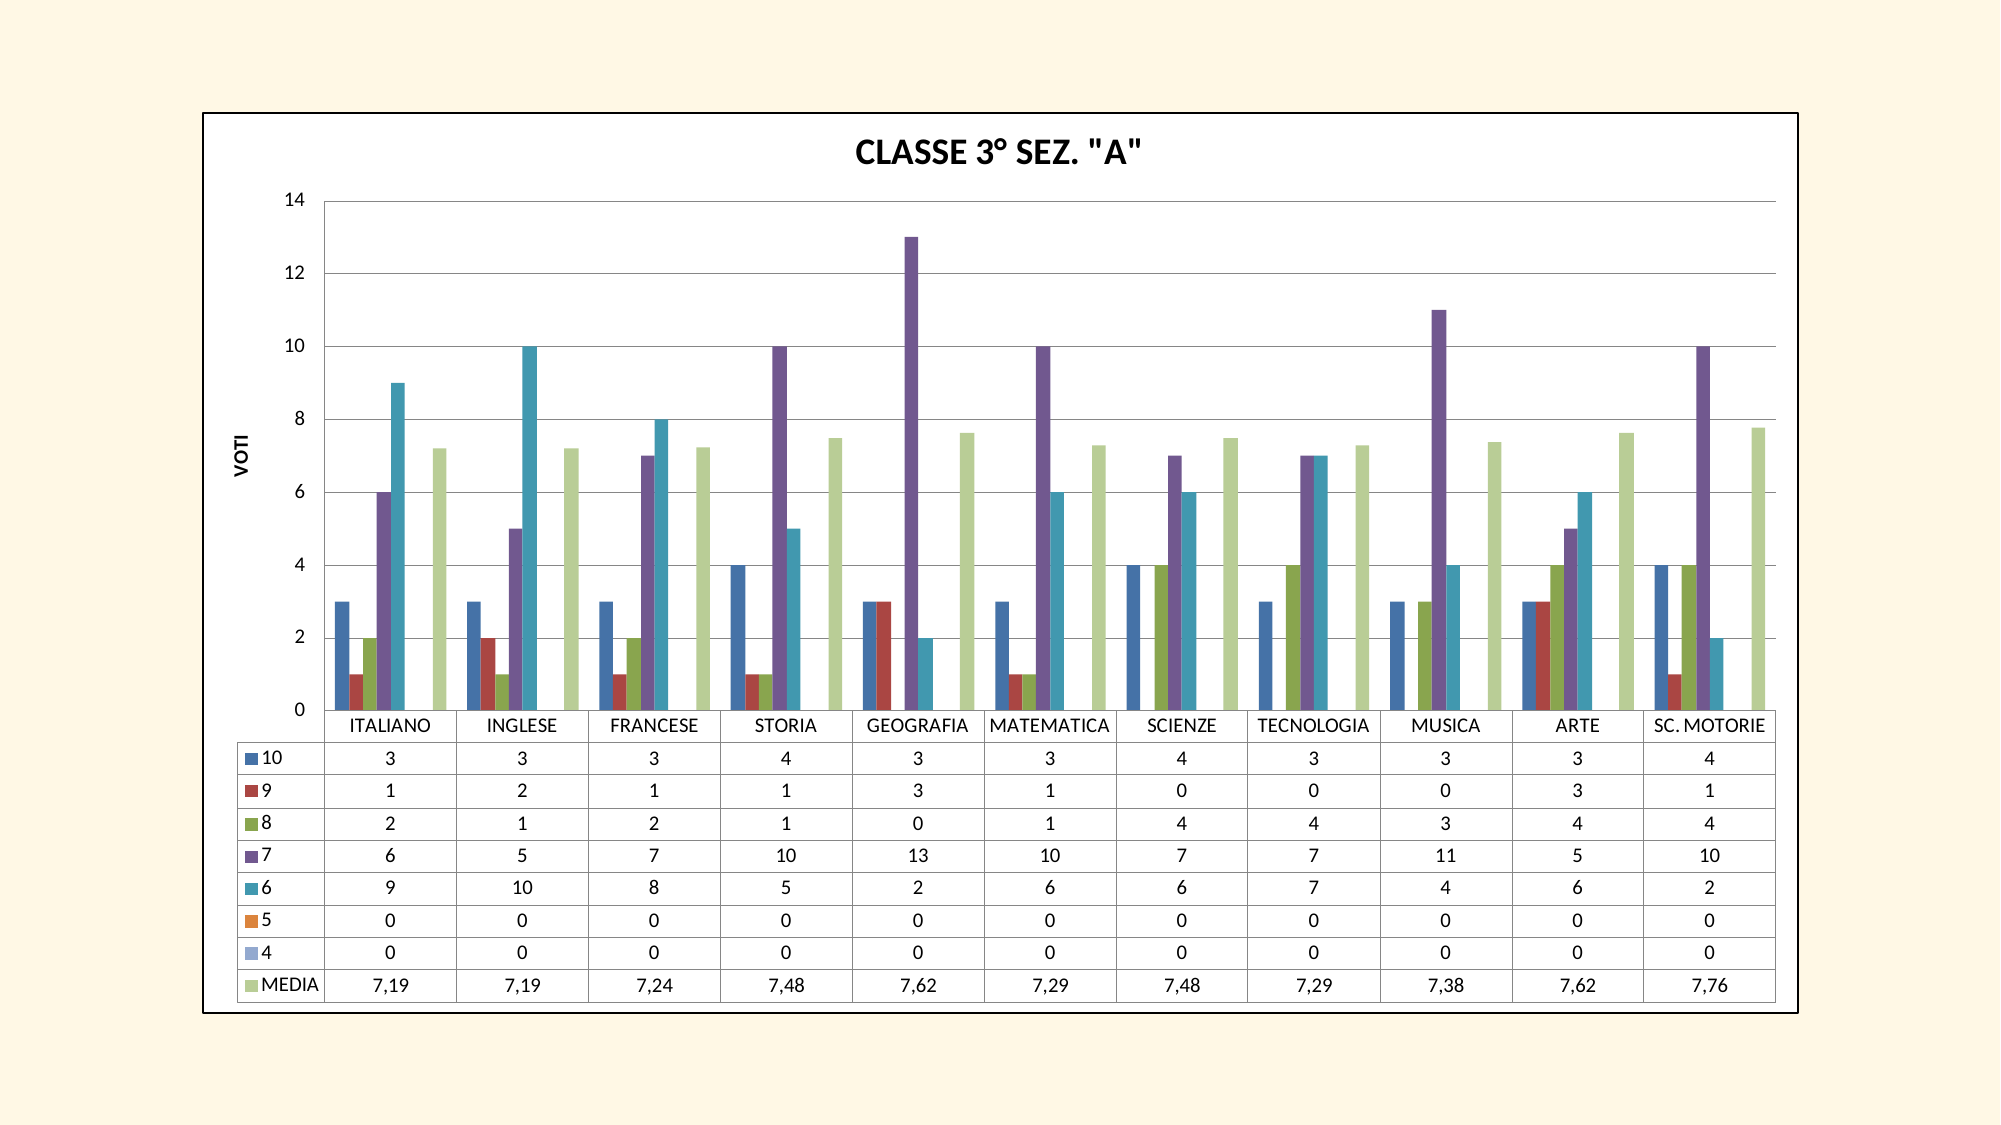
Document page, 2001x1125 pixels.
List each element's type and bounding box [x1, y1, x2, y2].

picture [200, 110, 1800, 1015]
